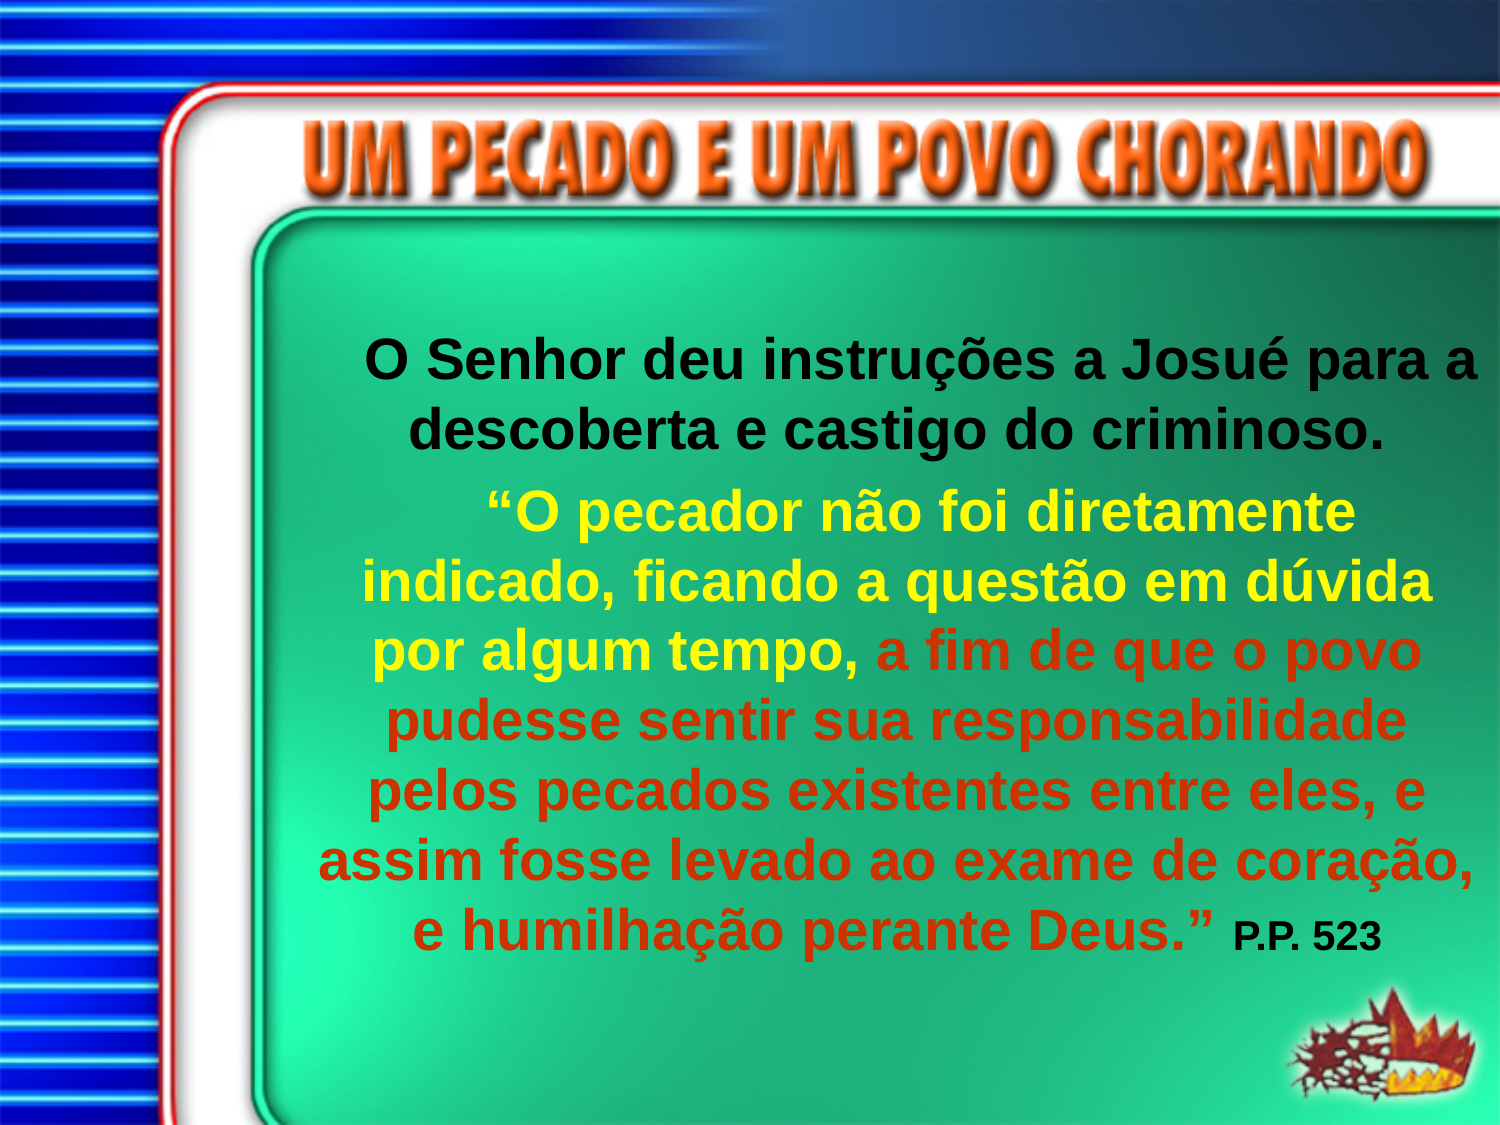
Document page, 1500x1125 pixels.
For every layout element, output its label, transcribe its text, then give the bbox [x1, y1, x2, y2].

list O Senhor deu instruções a Josué para a descoberta e castigo do criminoso. “O pecador não foi diretamente indicado, ficando a questão em dúvida por algum tempo, a fim de que o povo pudesse sentir sua responsabilidade pelos pecados existentes entre eles, e assim fosse levado ao exame de coração, e humilhação perante Deus.” P.P. 523 [295, 231, 1500, 1095]
picture [0, 0, 1500, 1125]
